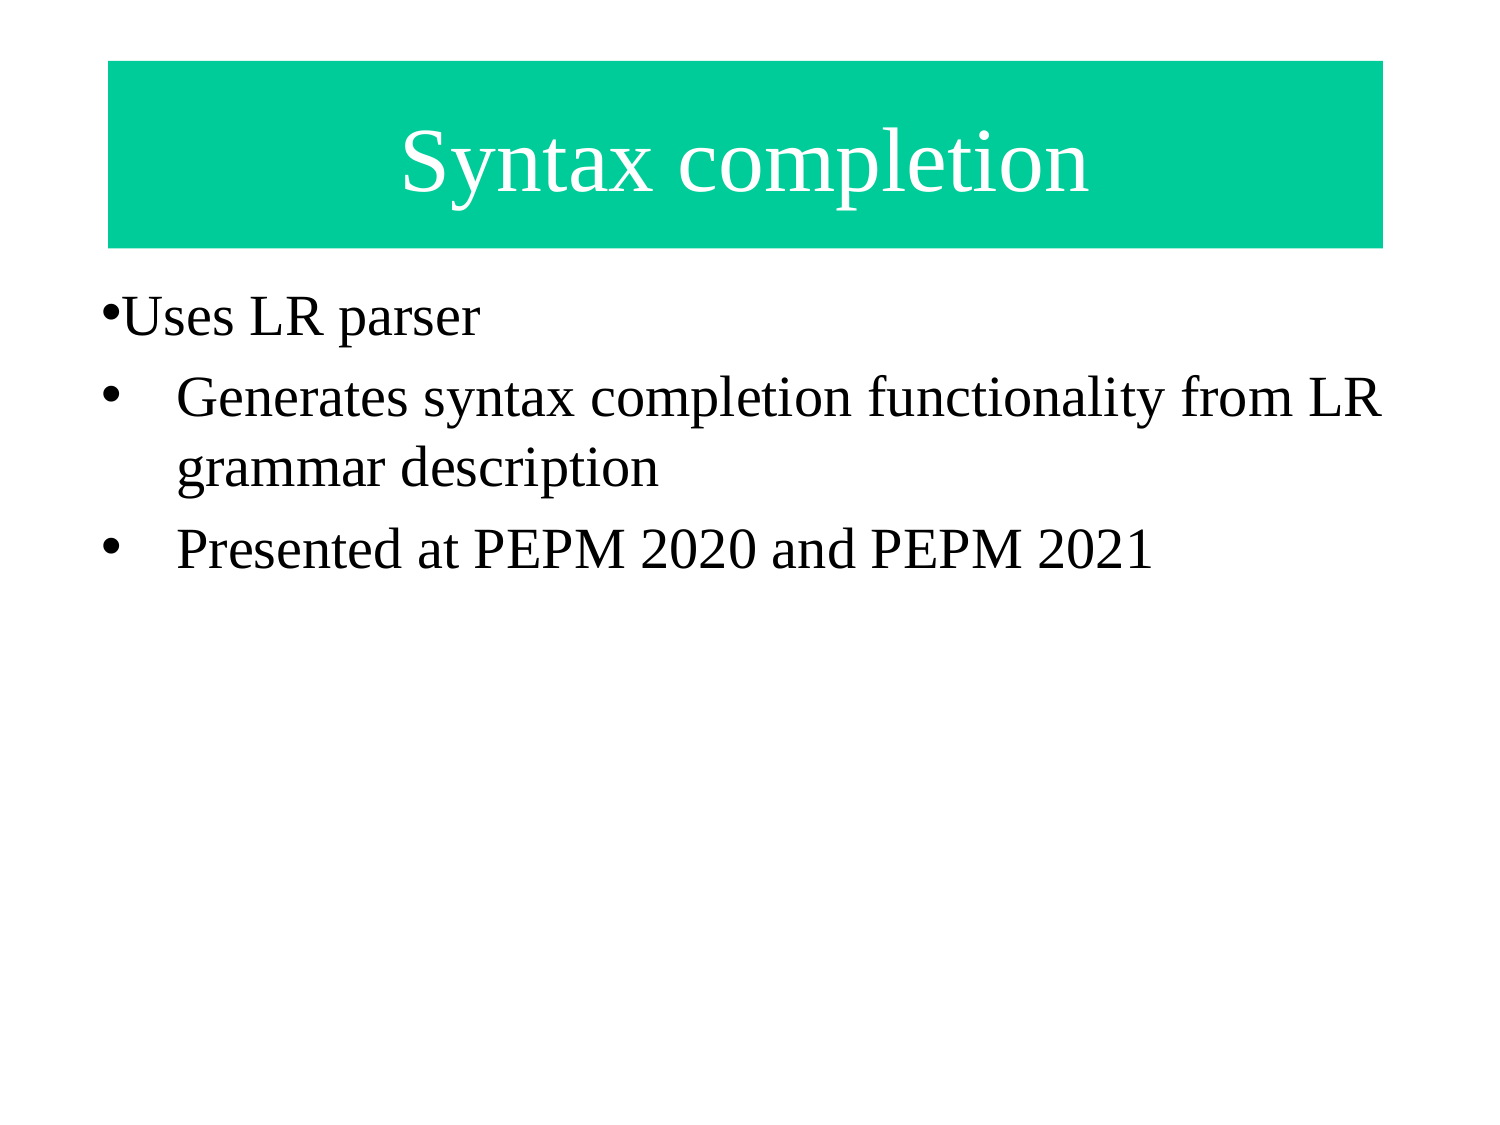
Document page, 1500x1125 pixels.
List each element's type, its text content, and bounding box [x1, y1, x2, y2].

text_box Syntax completion [108, 60, 1383, 249]
list Uses LR parser Generates syntax completion functionality from LR grammar description Presented at PEPM 2020 and PEPM 2021 [86, 269, 1421, 1114]
